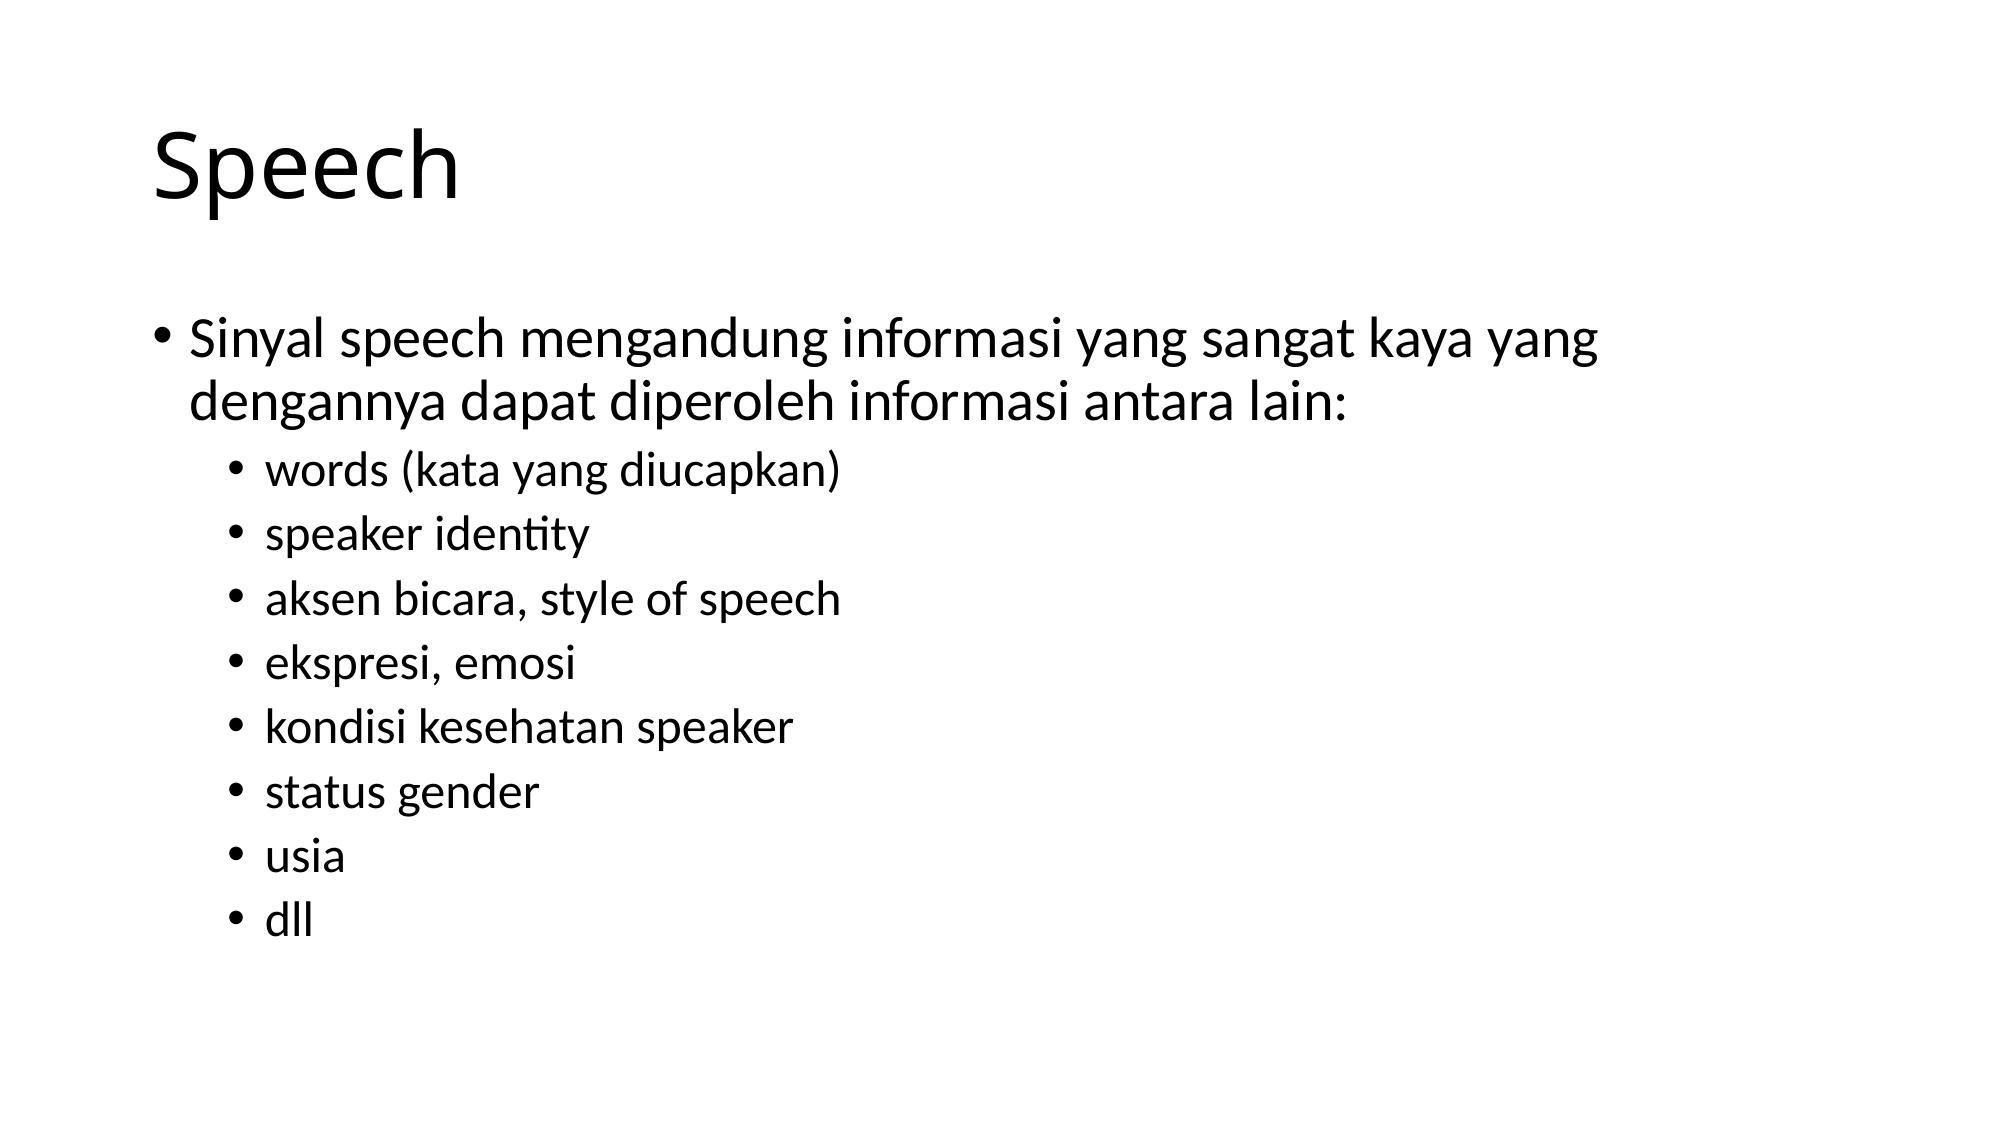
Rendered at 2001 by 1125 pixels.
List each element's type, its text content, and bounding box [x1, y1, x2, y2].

list Sinyal speech mengandung informasi yang sangat kaya yang dengannya dapat diperoleh informasi antara lain: words (kata yang diucapkan) speaker identity aksen bicara, style of speech ekspresi, emosi kondisi kesehatan speaker status gender usia dll [137, 299, 1863, 1014]
title Speech [137, 59, 1863, 278]
